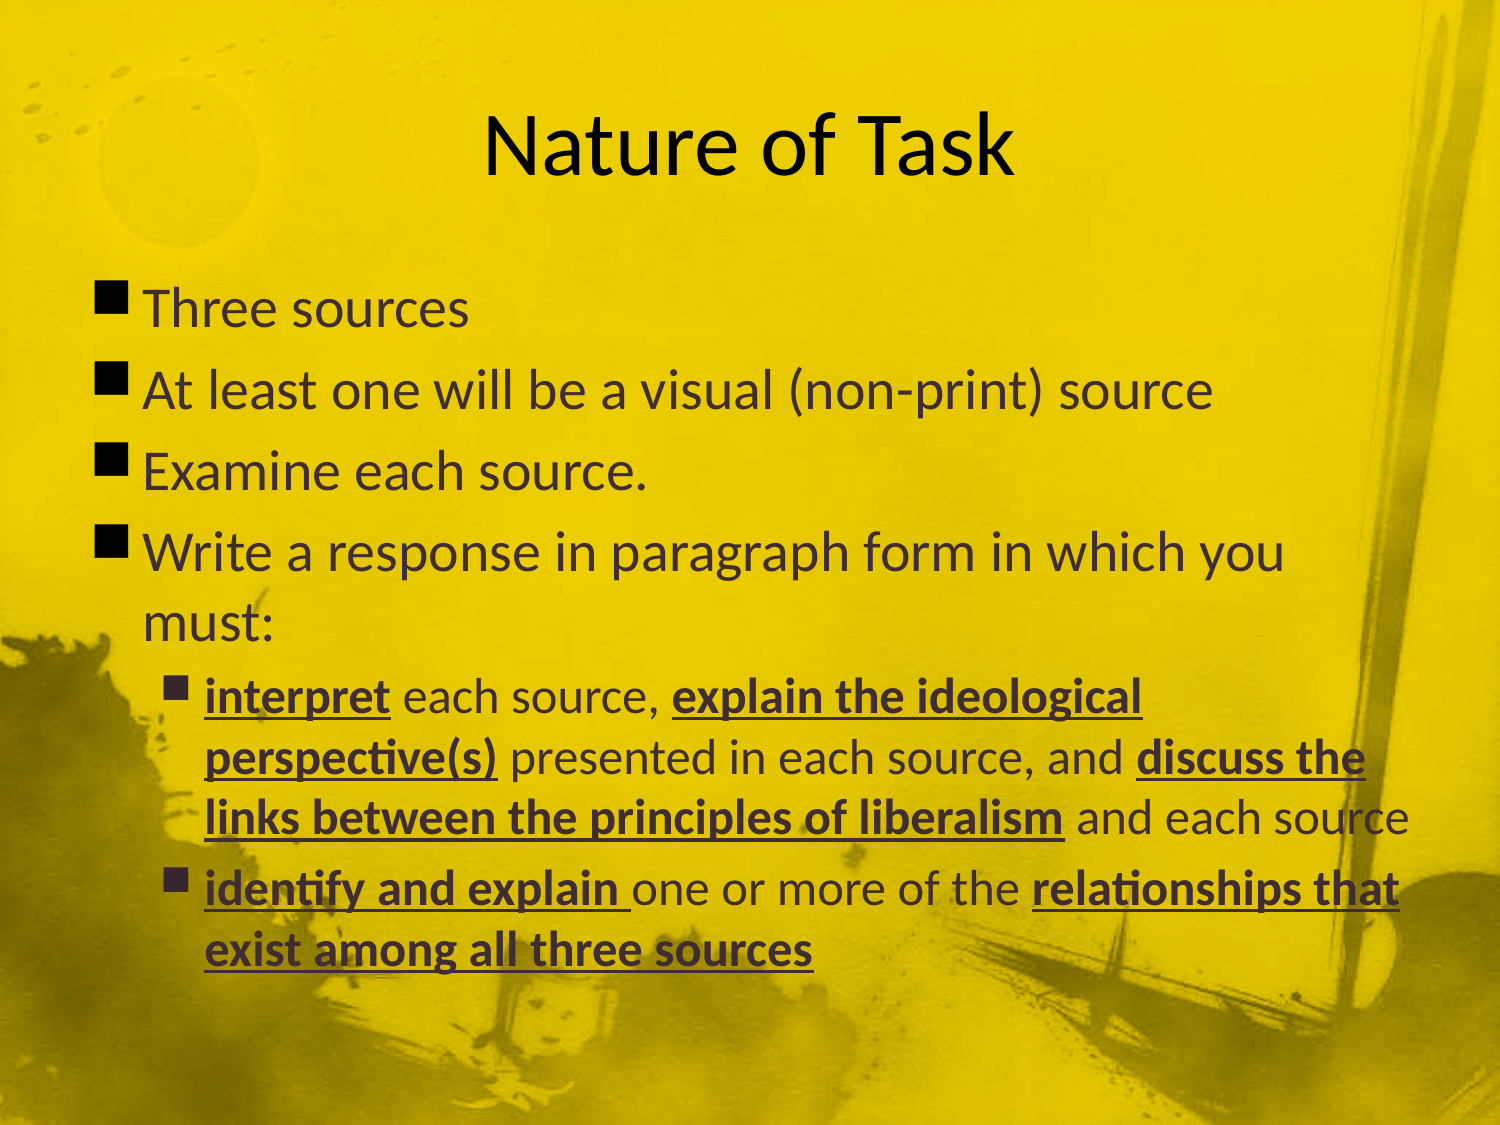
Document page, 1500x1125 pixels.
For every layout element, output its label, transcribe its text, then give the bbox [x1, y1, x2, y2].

list Three sources At least one will be a visual (non-print) source Examine each source. Write a response in paragraph form in which you must: interpret each source, explain the ideological perspective(s) presented in each source, and discuss the links between the principles of liberalism and each source identify and explain one or more of the relationships that exist among all three sources [75, 262, 1425, 1005]
title Nature of Task [75, 45, 1425, 233]
